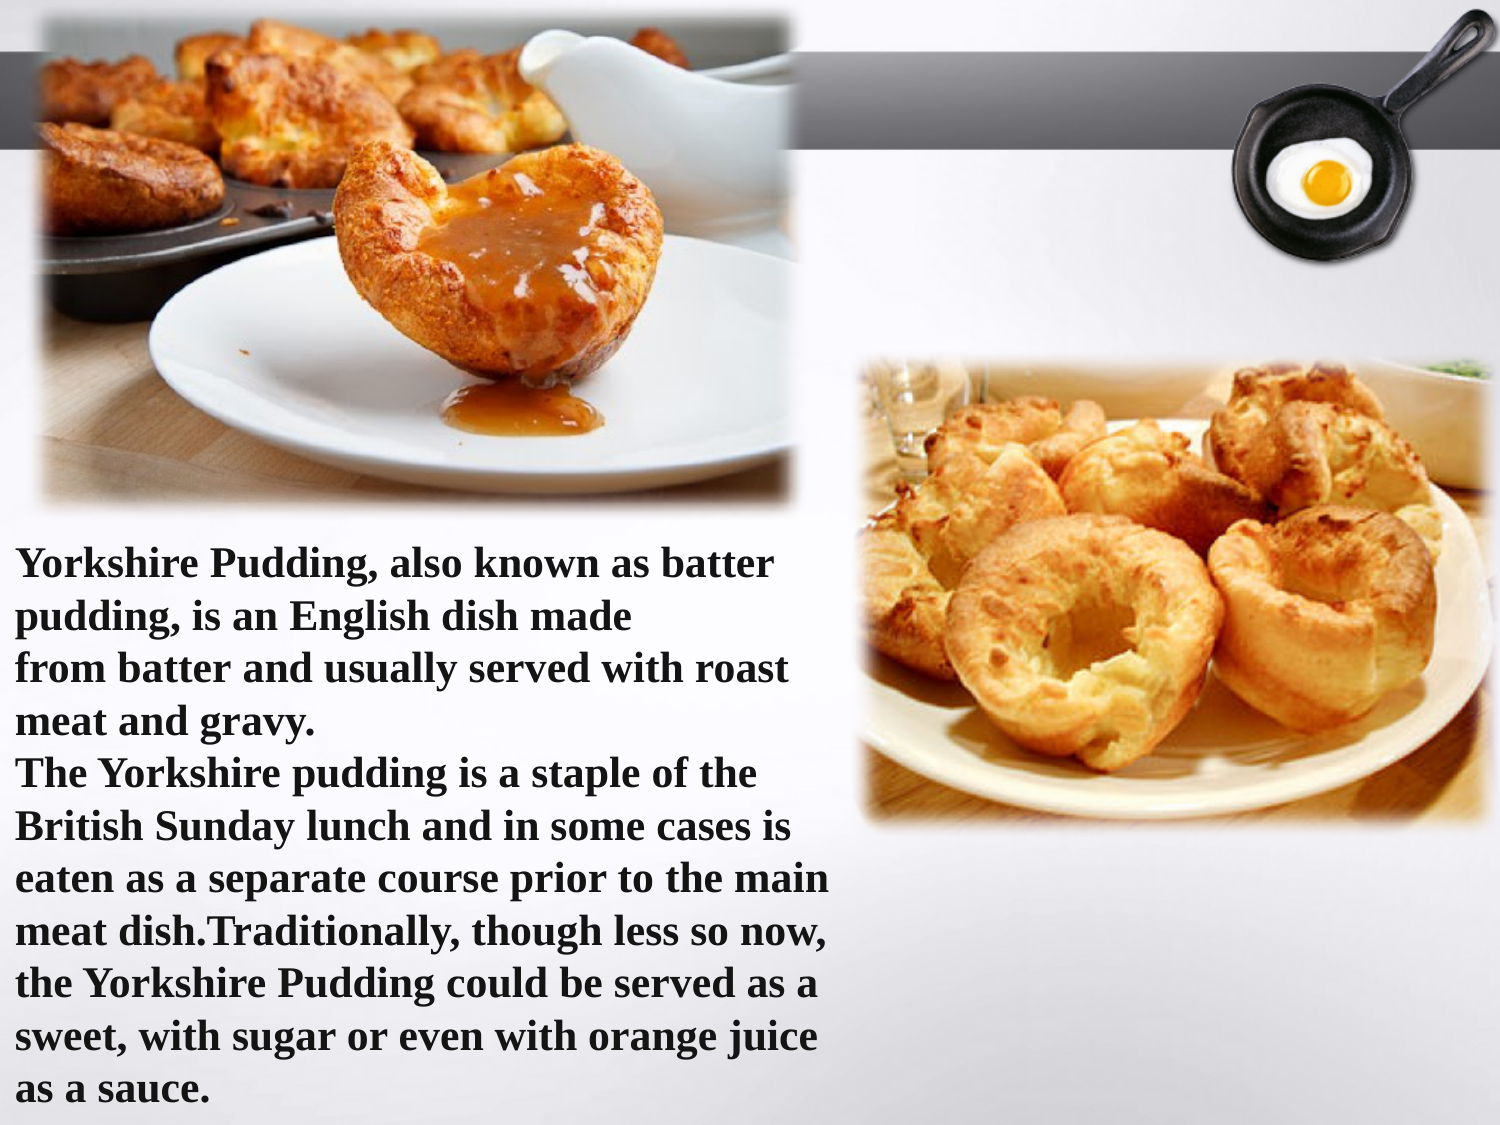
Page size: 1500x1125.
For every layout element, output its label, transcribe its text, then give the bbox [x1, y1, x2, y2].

text_box Yorkshire Pudding, also known as batter pudding, is an English dish made from batter and usually served with roast meat and gravy. The Yorkshire pudding is a staple of the British Sunday lunch and in some cases is eaten as a separate course prior to the main meat dish.Traditionally, though less so now, the Yorkshire Pudding could be served as a sweet, with sugar or even with orange juice as a sauce. [0, 526, 850, 1119]
picture [0, 0, 1500, 1125]
